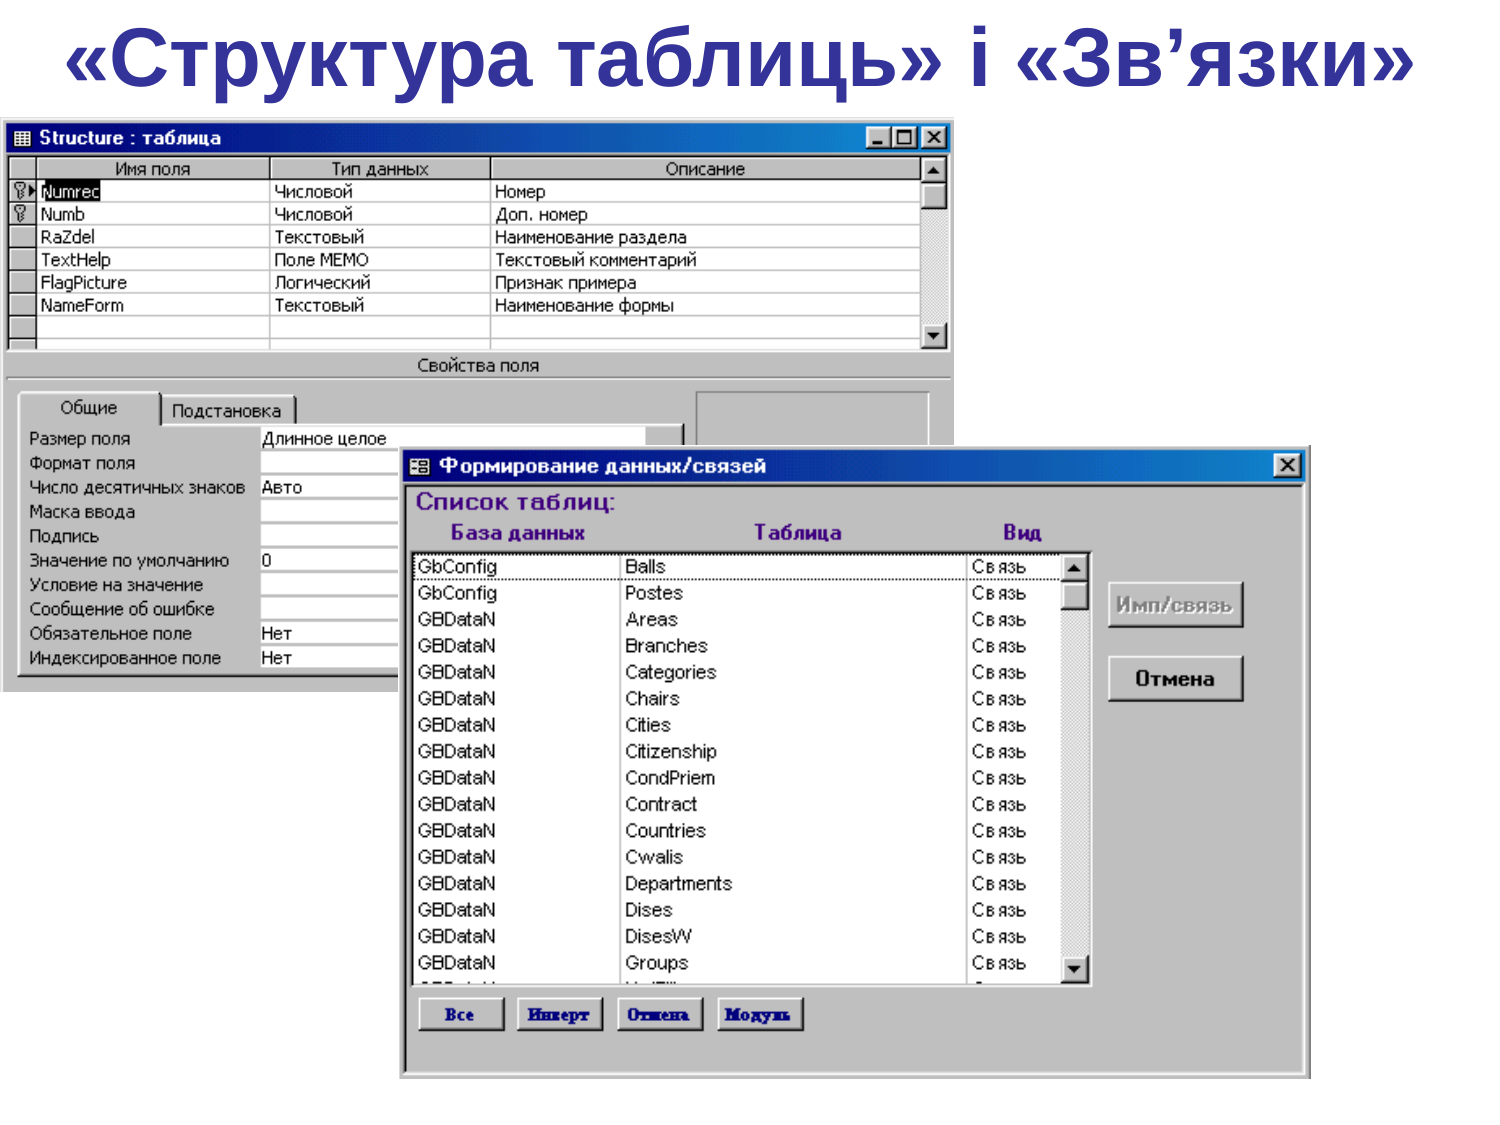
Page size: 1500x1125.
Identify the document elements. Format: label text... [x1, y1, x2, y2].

picture [0, 116, 1312, 1079]
title «Структура таблиць» і «Зв’язки» [17, 0, 1465, 106]
